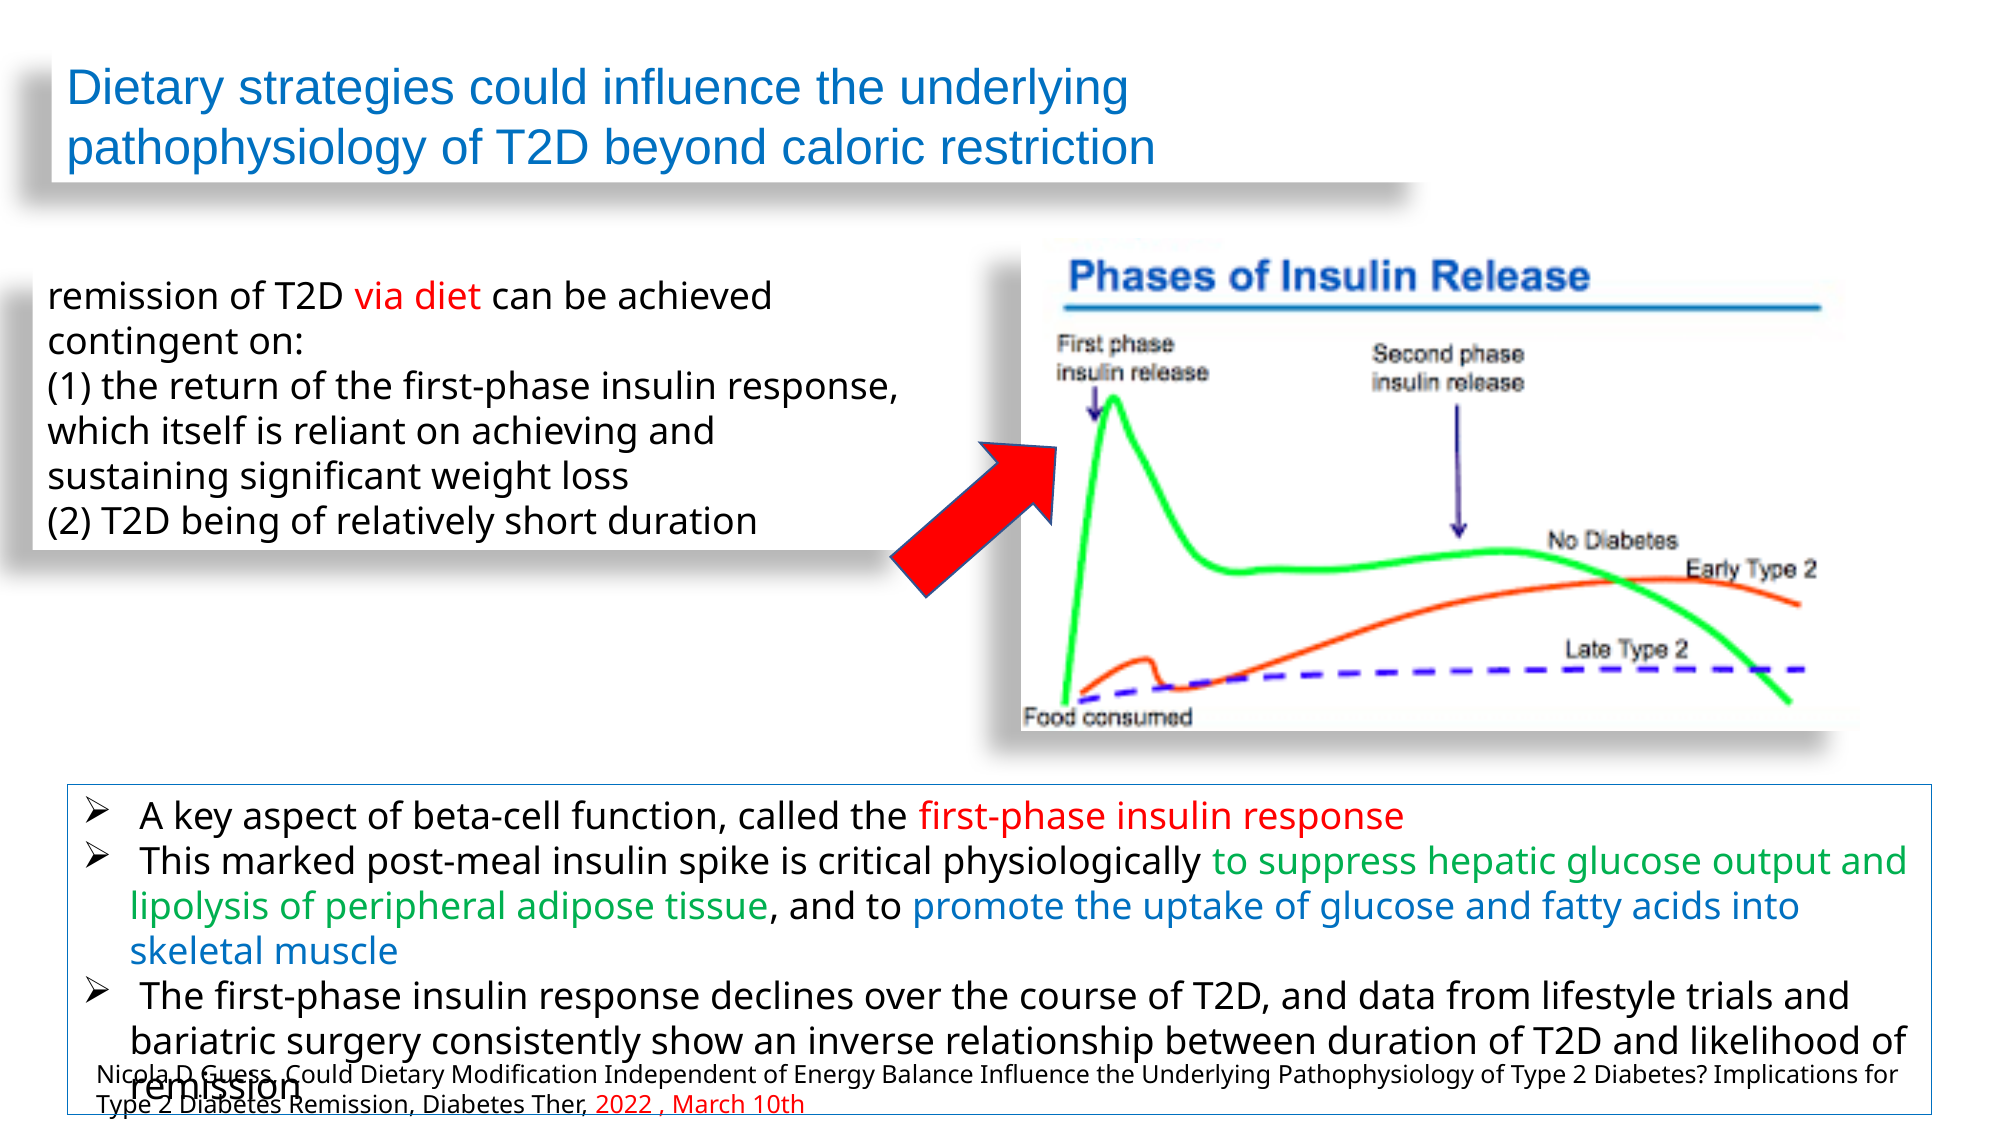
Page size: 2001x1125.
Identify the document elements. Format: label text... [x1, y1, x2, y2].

text_box remission of T2D via diet can be achieved contingent on: (1) the return of the first-phase insulin response, which itself is reliant on achieving and sustaining significant weight loss (2) T2D being of relatively short duration [32, 265, 924, 550]
text_box Nicola D Guess, Could Dietary Modification Independent of Energy Balance Influence the Underlying Pathophysiology of Type 2 Diabetes? Implications for Type 2 Diabetes Remission, Diabetes Ther, 2022 , March 10th [81, 1115, 1919, 1125]
text_box [889, 441, 1021, 599]
picture [1021, 238, 1860, 731]
text_box A key aspect of beta-cell function, called the first-phase insulin response This marked post-meal insulin spike is critical physiologically to suppress hepatic glucose output and lipolysis of peripheral adipose tissue, and to promote the uptake of glucose and fatty acids into skeletal muscle The first-phase insulin response declines over the course of T2D, and data from lifestyle trials and bariatric surgery consistently show an inverse relationship between duration of T2D and likelihood of remission [67, 784, 1932, 1115]
text_box Dietary strategies could influence the underlying pathophysiology of T2D beyond caloric restriction [51, 47, 1441, 183]
